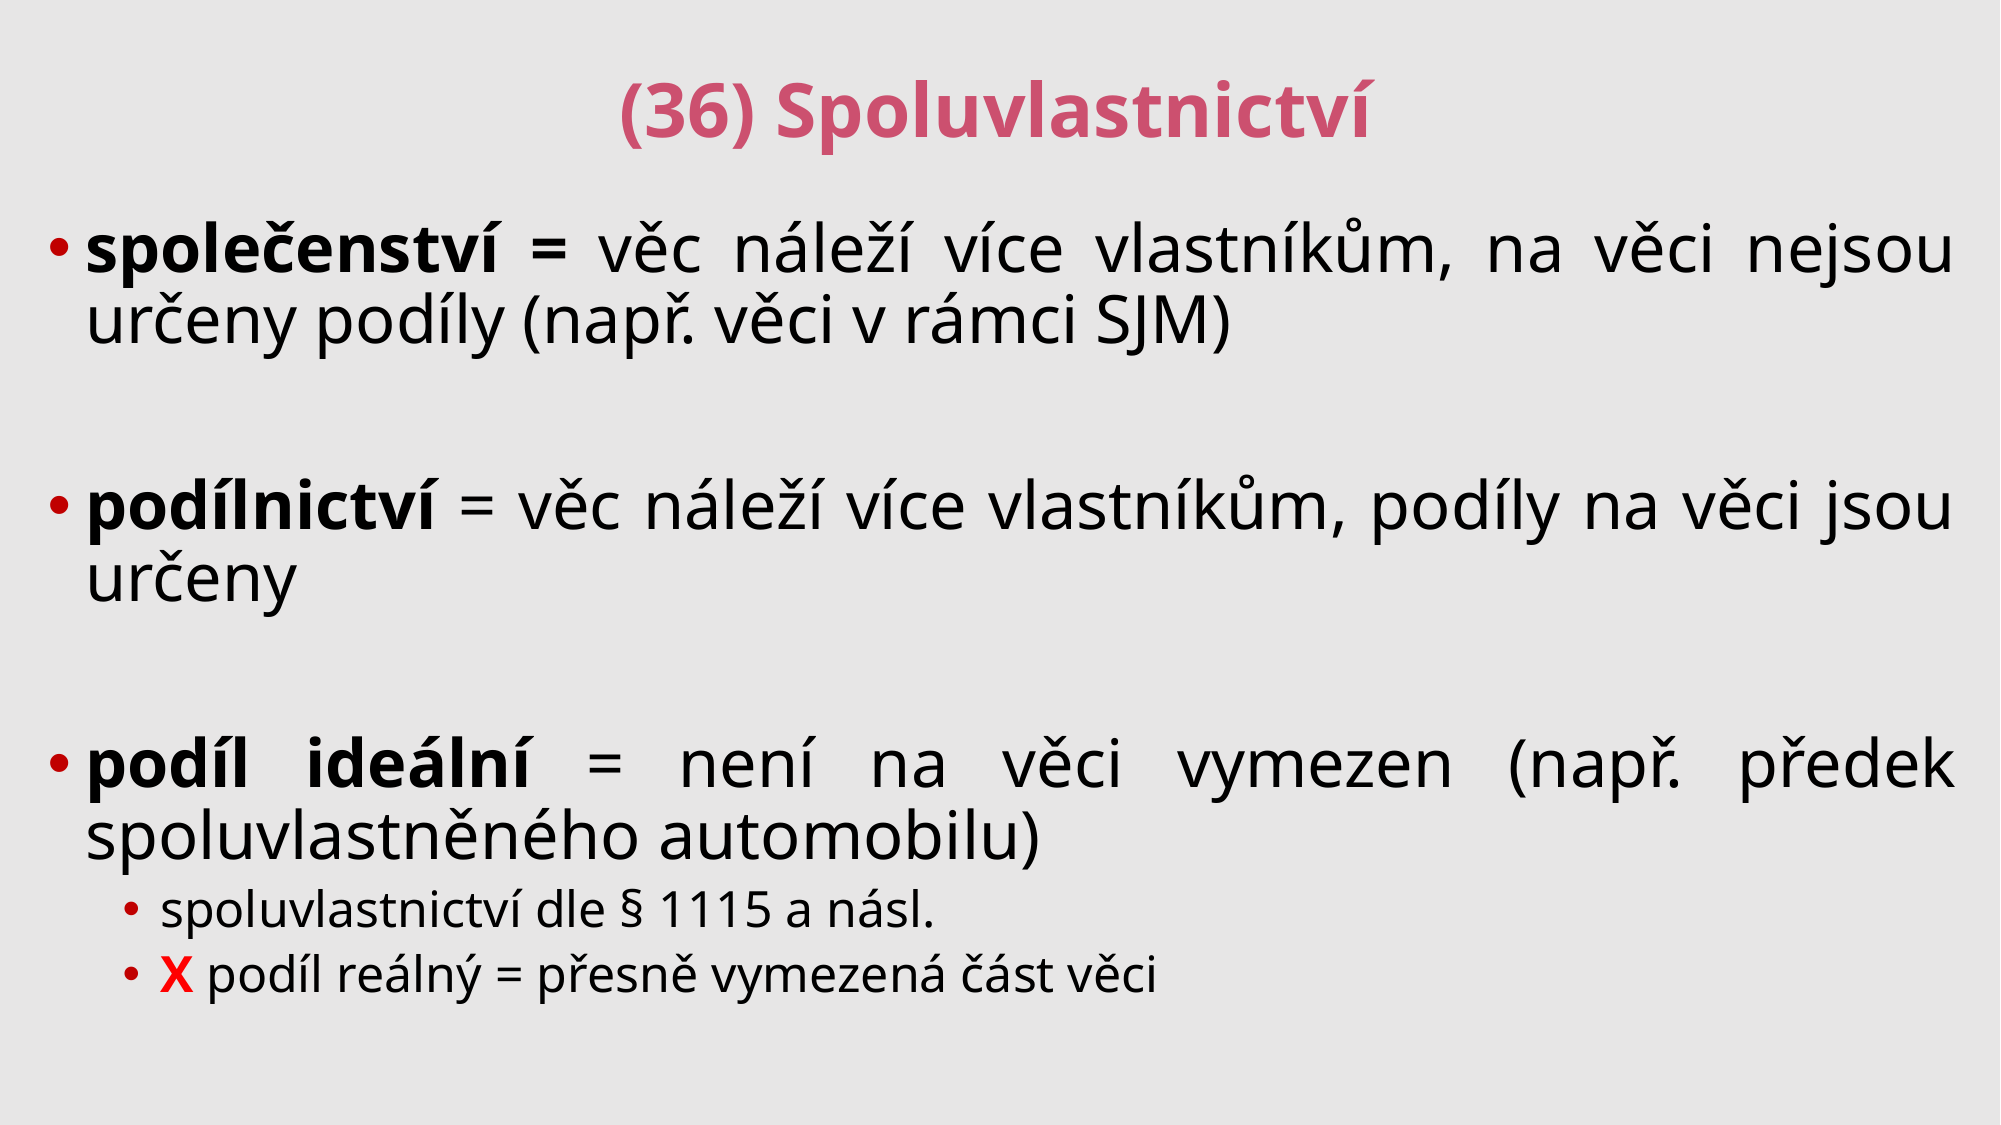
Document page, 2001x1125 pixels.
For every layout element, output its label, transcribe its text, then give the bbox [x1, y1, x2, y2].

title (36) Spoluvlastnictví [26, 22, 1966, 194]
list společenství = věc náleží více vlastníkům, na věci nejsou určeny podíly (např. věci v rámci SJM) podílnictví = věc náleží více vlastníkům, podíly na věci jsou určeny podíl ideální = není na věci vymezen (např. předek spoluvlastněného automobilu) spoluvlastnictví dle § 1115 a násl. X podíl reálný = přesně vymezená část věci [32, 206, 1973, 1096]
